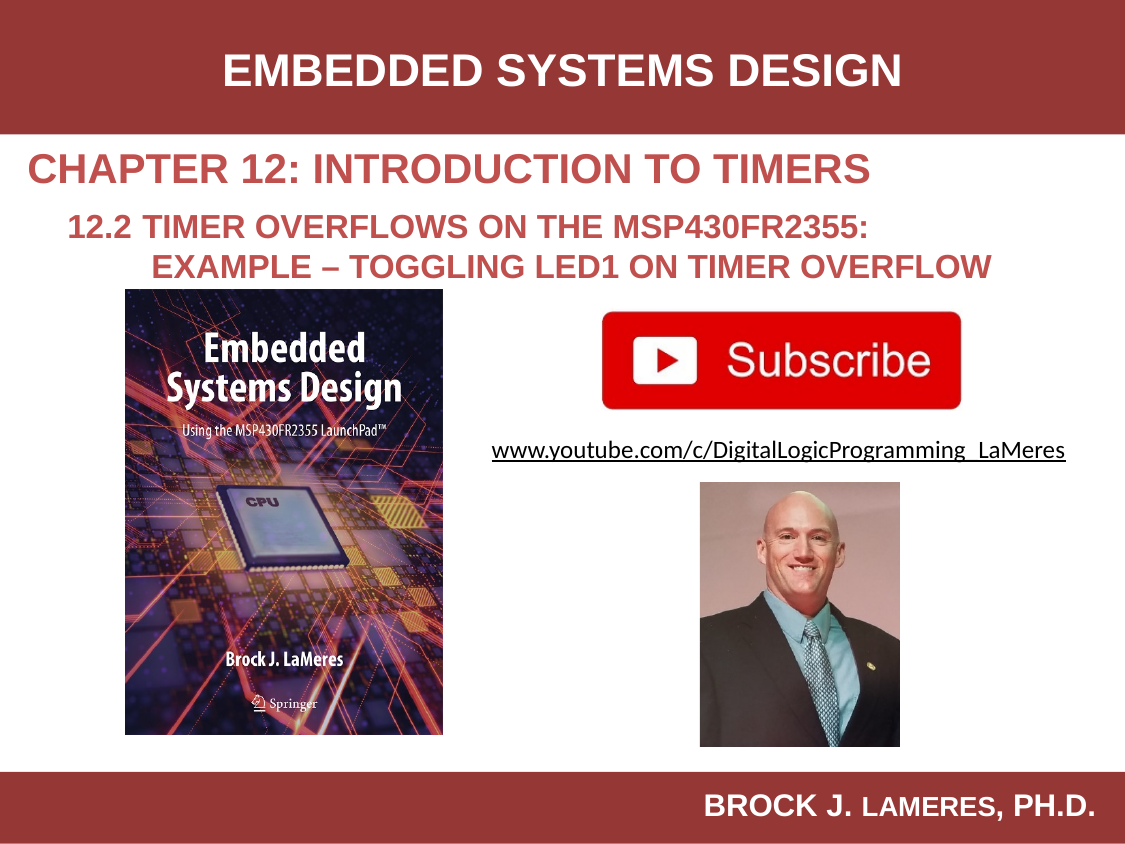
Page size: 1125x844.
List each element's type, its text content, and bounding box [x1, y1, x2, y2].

text_box www.youtube.com/c/DigitalLogicProgramming_LaMeres [476, 426, 1102, 472]
text_box 12.2 Timer Overflows on the MSP430FR2355: Example – Toggling LED1 on Timer Overflow (SMCLK, Div4) [52, 197, 1125, 253]
title Embedded Systems Design [0, 1, 1125, 135]
picture [699, 482, 901, 748]
picture [599, 308, 963, 411]
text_box [0, 770, 1125, 844]
text_box Chapter 12: Introduction to Timers [12, 136, 1100, 200]
subtitle Brock J. LaMeres, Ph.D. [687, 777, 1113, 832]
picture [124, 289, 444, 735]
